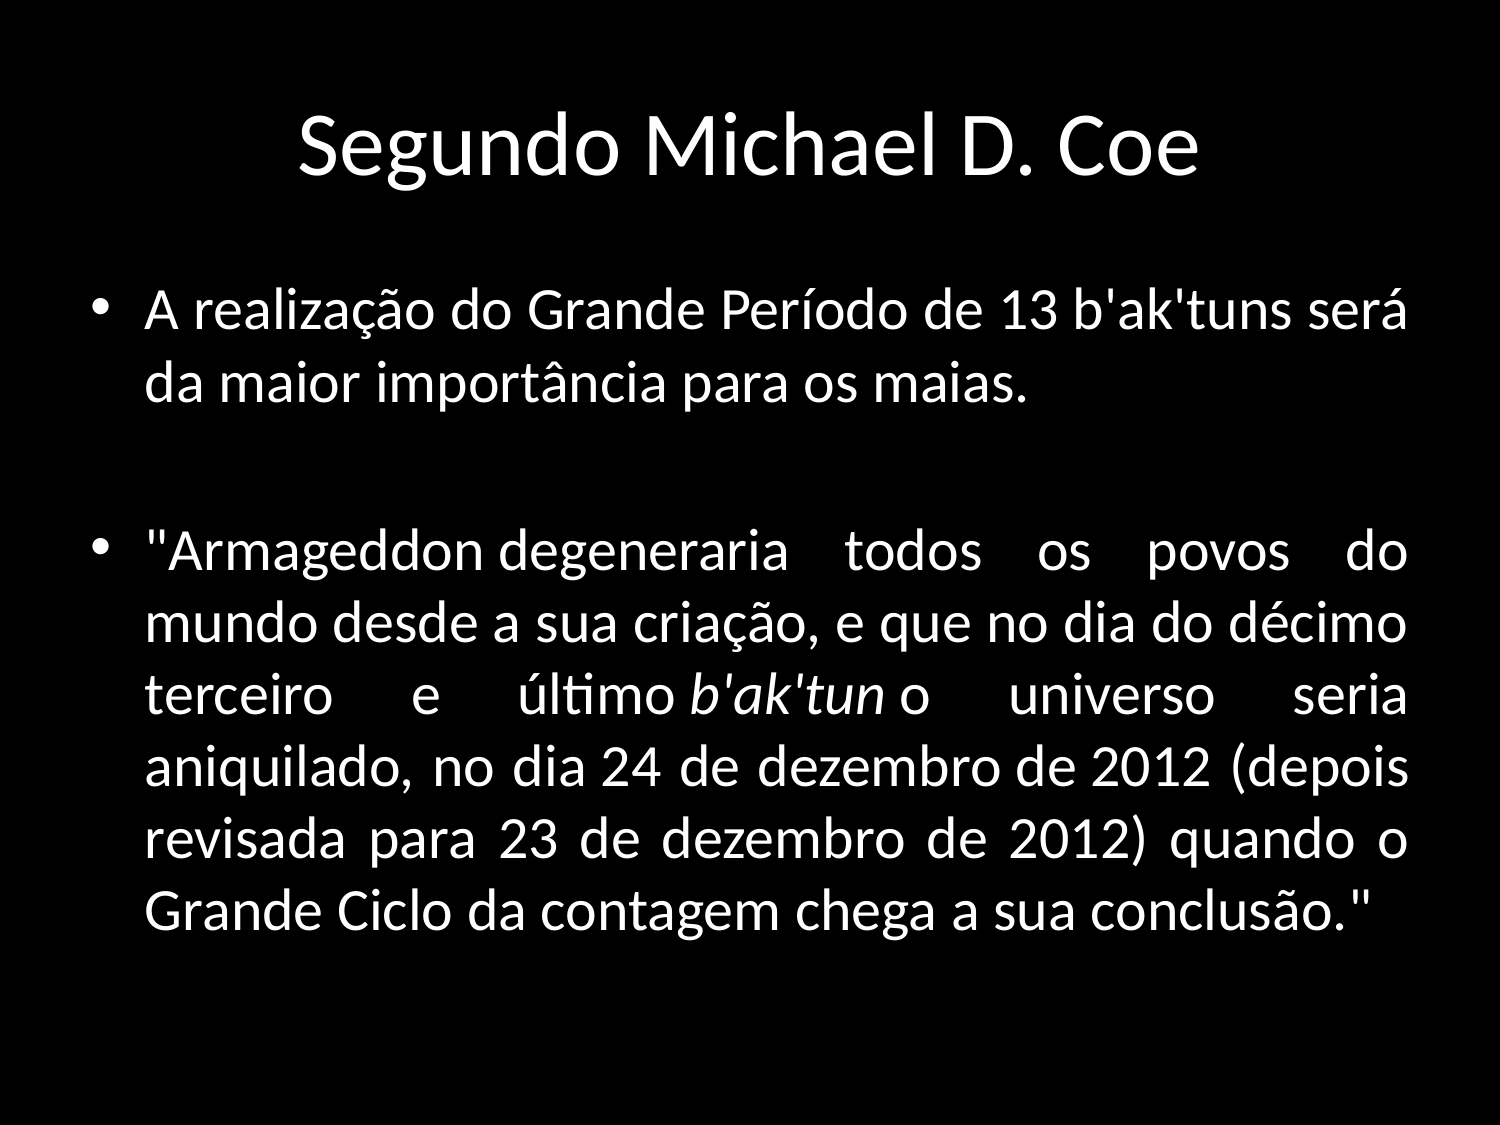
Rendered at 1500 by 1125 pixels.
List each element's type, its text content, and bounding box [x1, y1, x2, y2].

list A realização do Grande Período de 13 b'ak'tuns será da maior importância para os maias. "Armageddon degeneraria todos os povos do mundo desde a sua criação, e que no dia do décimo terceiro e último b'ak'tun o universo seria aniquilado, no dia 24 de dezembro de 2012 (depois revisada para 23 de dezembro de 2012) quando o Grande Ciclo da contagem chega a sua conclusão." [75, 262, 1425, 1005]
title Segundo Michael D. Coe [75, 45, 1425, 233]
